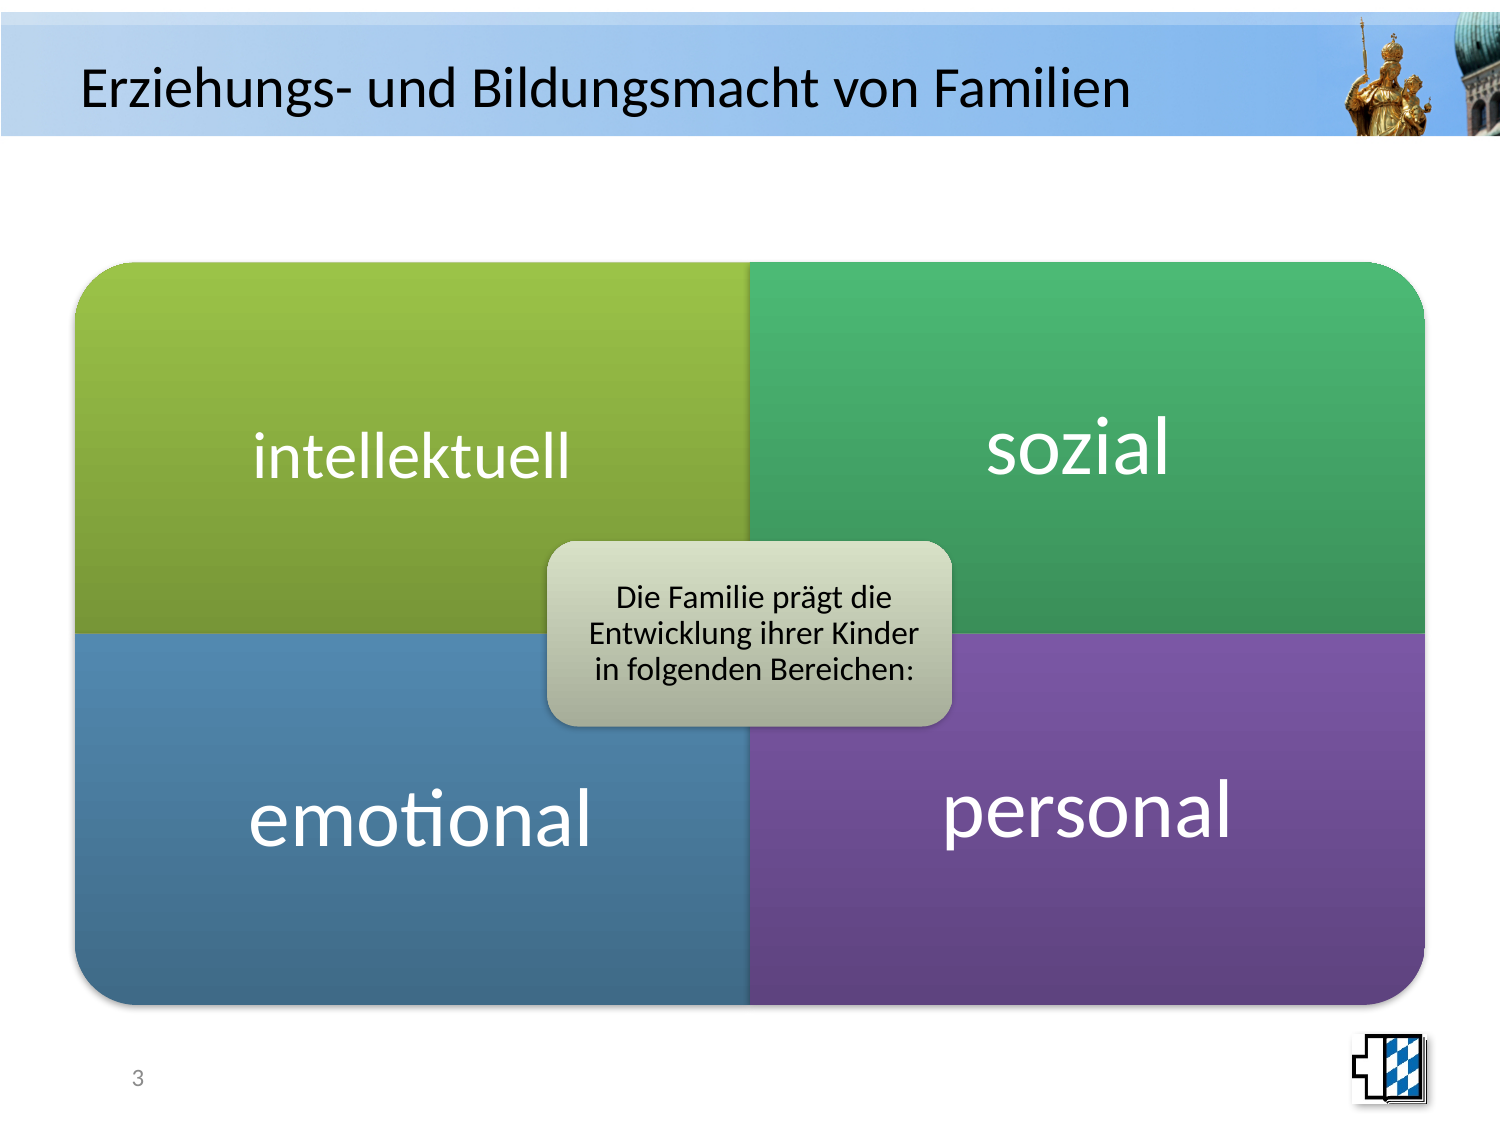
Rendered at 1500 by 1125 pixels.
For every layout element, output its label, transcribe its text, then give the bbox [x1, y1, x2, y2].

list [74, 262, 1426, 1006]
slide_number 3 [76, 1046, 160, 1106]
picture [0, 0, 1500, 1125]
title Erziehungs- und Bildungsmacht von Familien [64, 42, 1307, 126]
